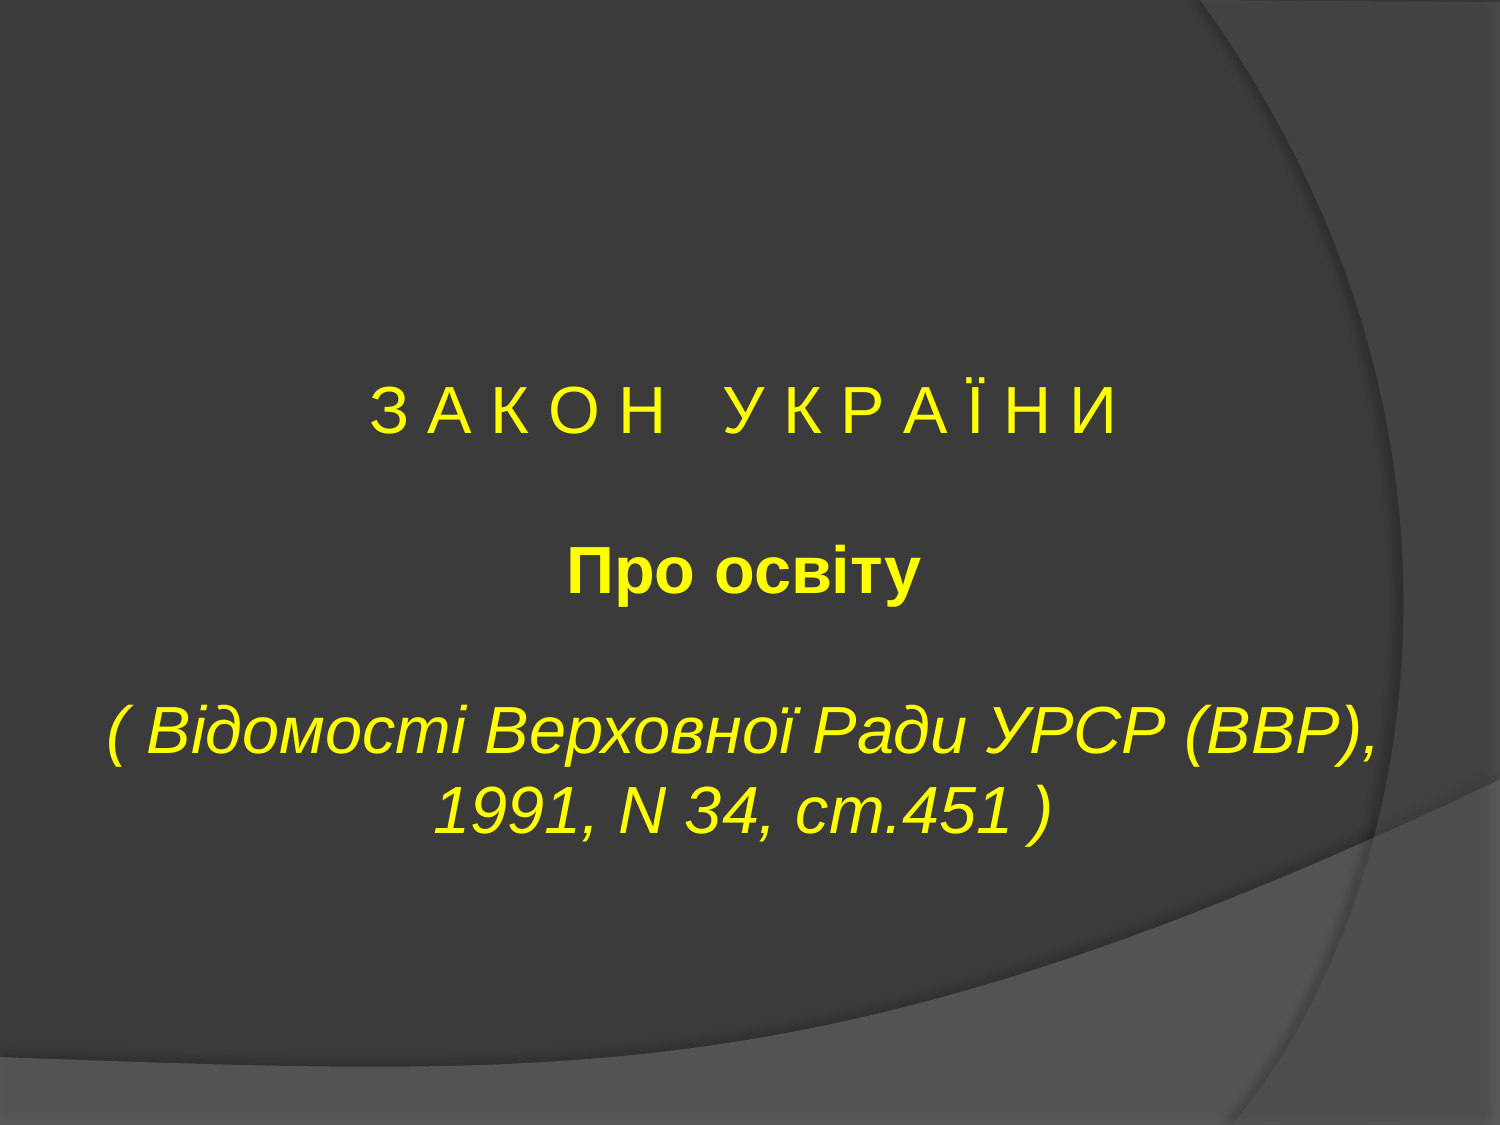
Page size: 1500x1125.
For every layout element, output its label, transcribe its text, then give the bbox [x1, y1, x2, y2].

text_box З А К О Н У К Р А Ї Н И Про освіту ( Відомості Верховної Ради УРСР (ВВР), 1991, N 34, ст.451 ) [81, 279, 1407, 854]
